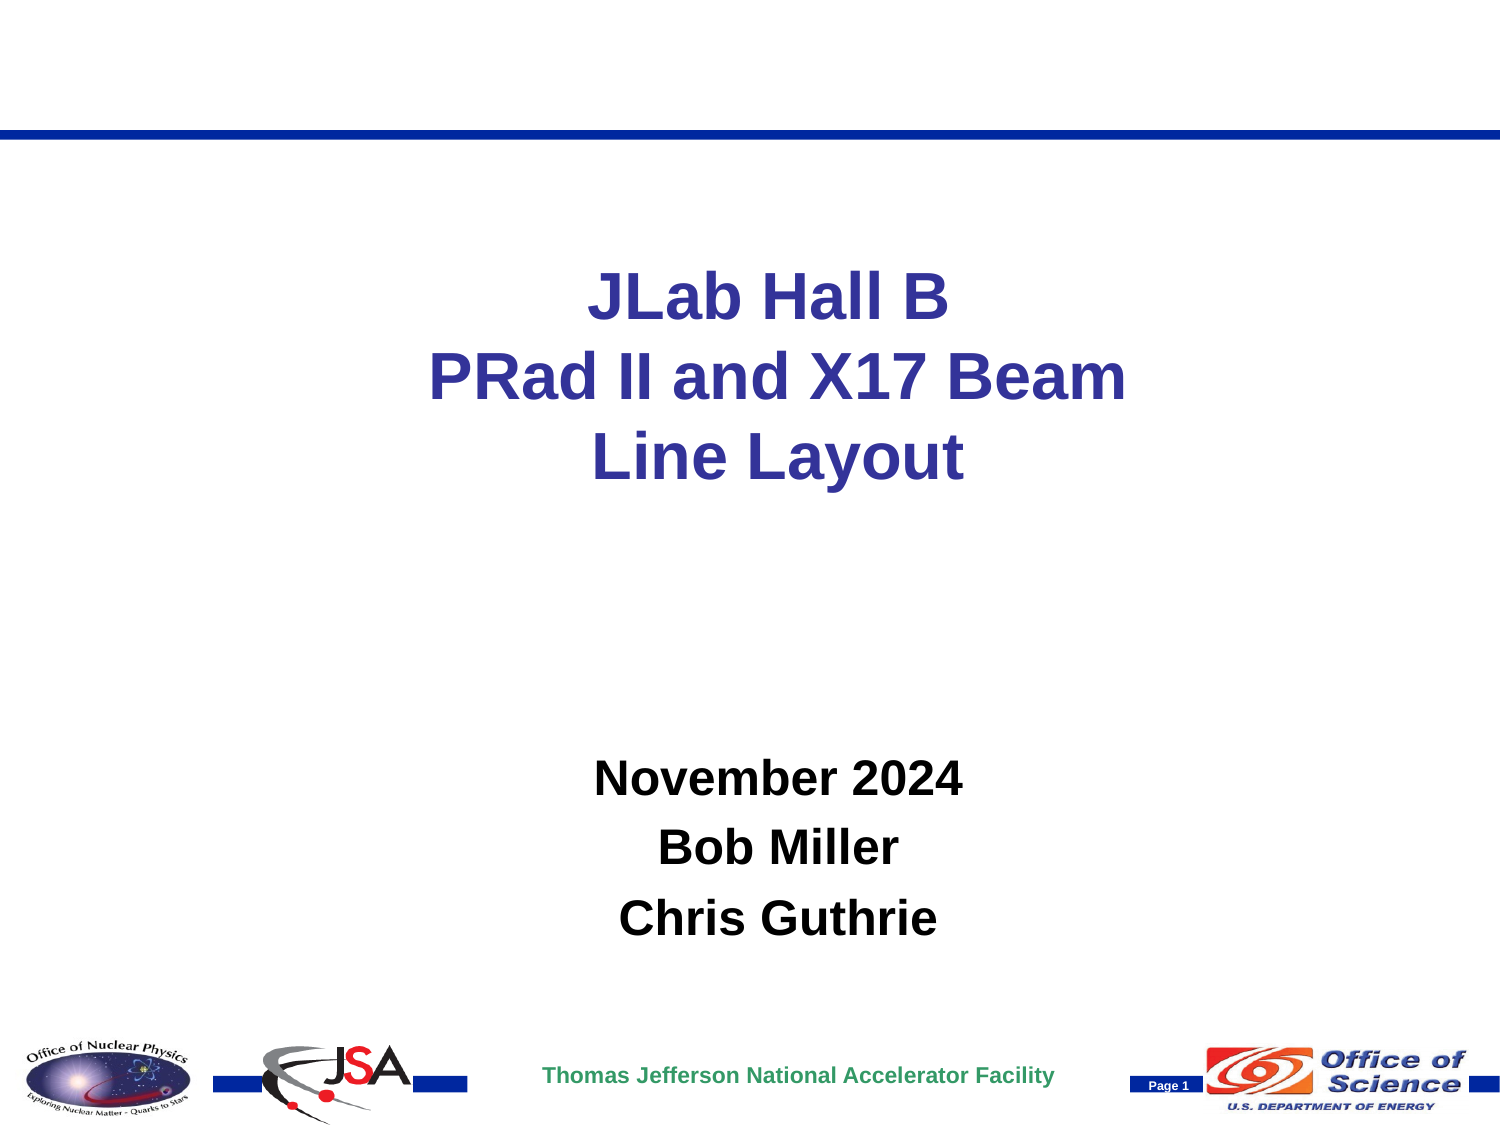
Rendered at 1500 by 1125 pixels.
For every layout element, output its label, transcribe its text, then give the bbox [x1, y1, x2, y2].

title JLab Hall B PRad II and X17 Beam Line Layout [337, 174, 1220, 651]
subtitle November 2024 Bob Miller Chris Guthrie [386, 737, 1170, 941]
picture [0, 1037, 213, 1125]
picture [1203, 1043, 1469, 1114]
picture [262, 1045, 413, 1125]
